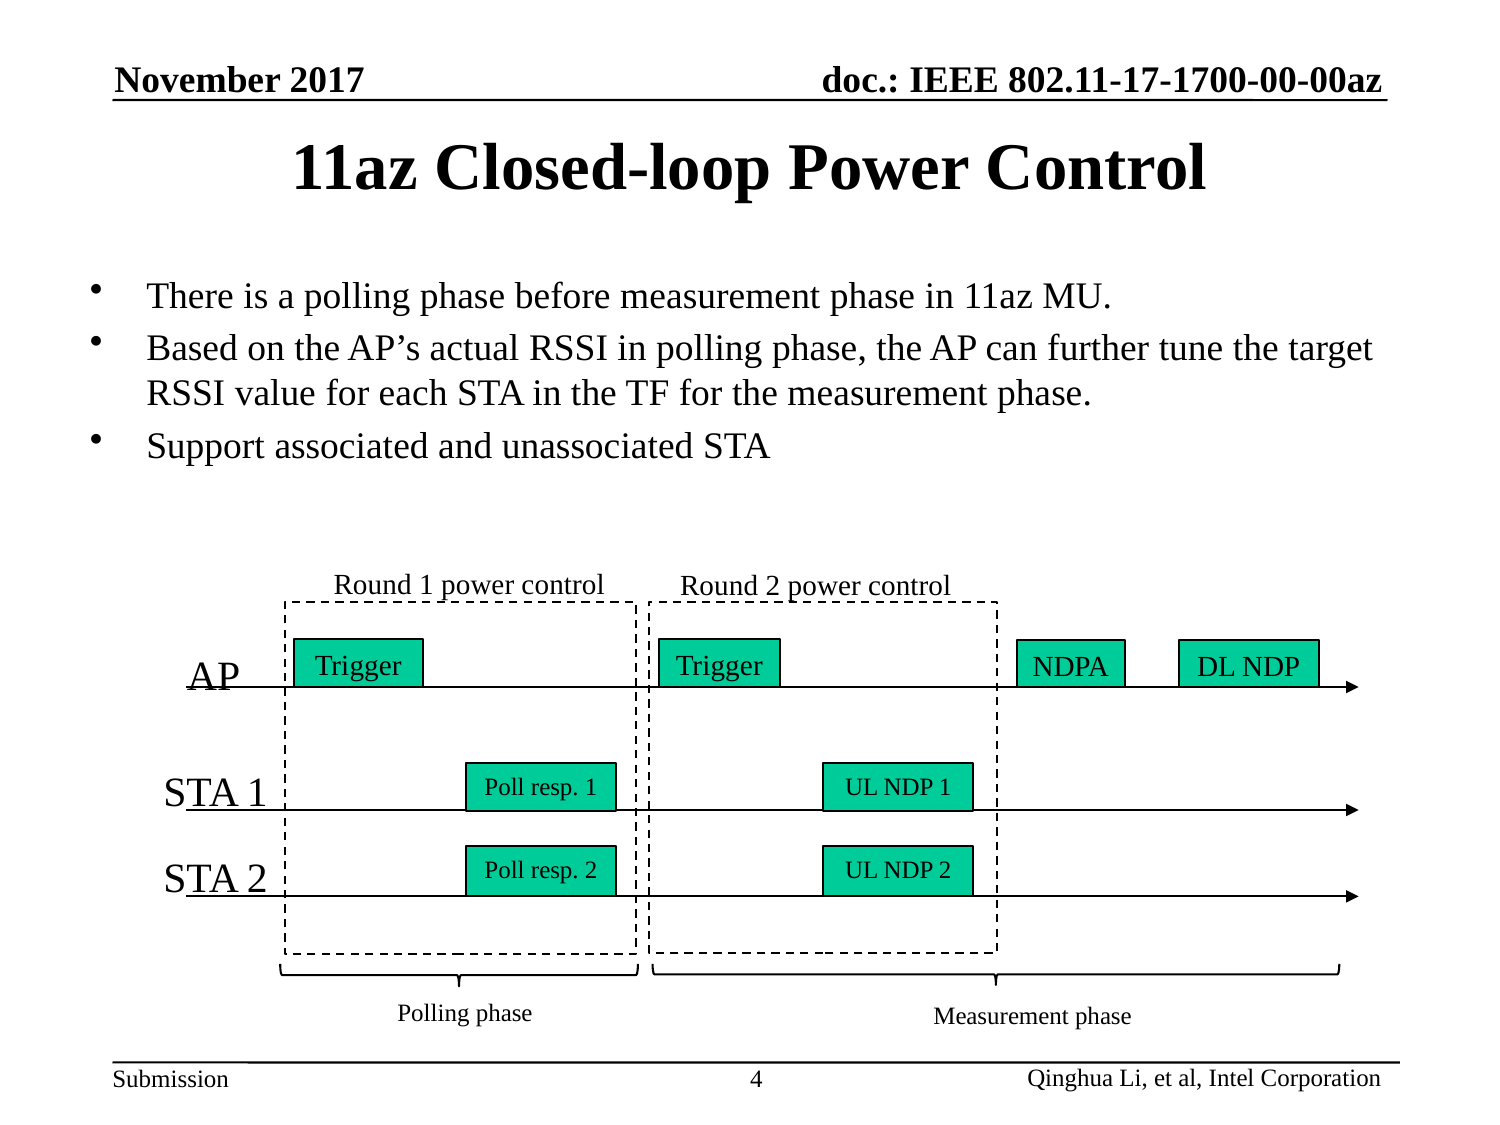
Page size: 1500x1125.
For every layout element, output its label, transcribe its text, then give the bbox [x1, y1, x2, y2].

list There is a polling phase before measurement phase in 11az MU. Based on the AP’s actual RSSI in polling phase, the AP can further tune the target RSSI value for each STA in the TF for the measurement phase. Support associated and unassociated STA [74, 262, 1425, 1063]
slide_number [114, 54, 368, 101]
slide_number 4 [741, 1063, 772, 1093]
title 11az Closed-loop Power Control [74, 67, 1425, 258]
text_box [153, 557, 1359, 1038]
